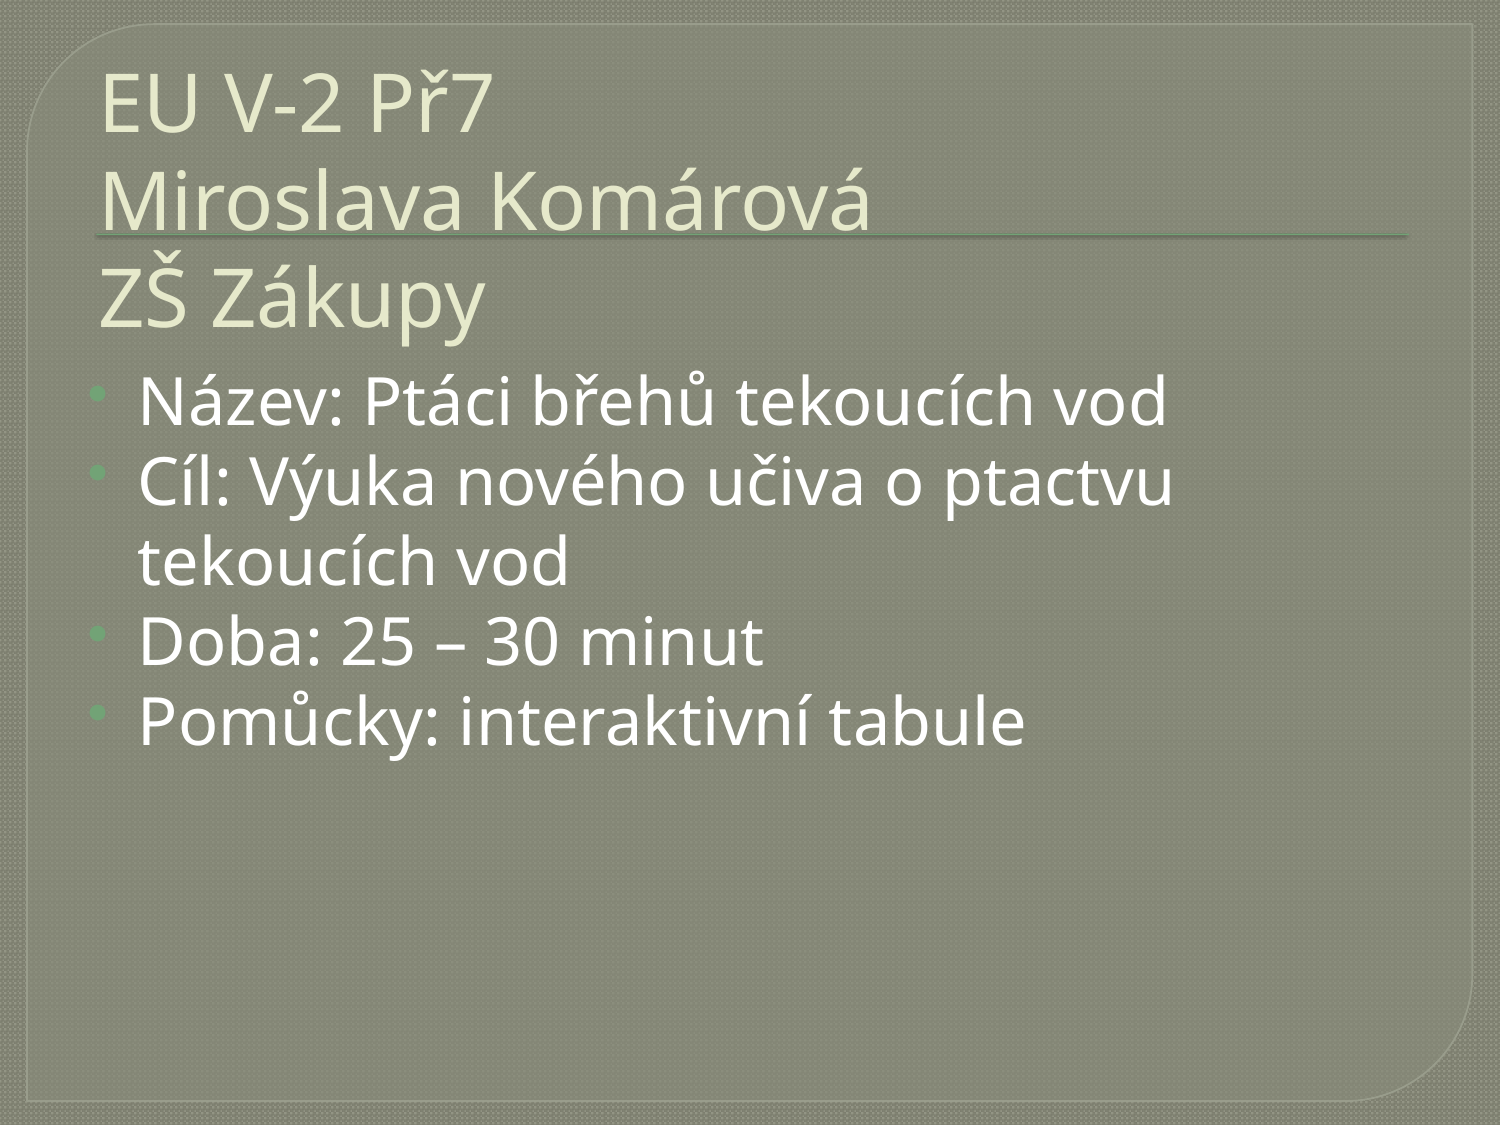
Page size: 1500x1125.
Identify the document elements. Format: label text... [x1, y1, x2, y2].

title EU V-2 Př7 Miroslava Komárová ZŠ Zákupy [75, 41, 1425, 351]
list Název: Ptáci břehů tekoucích vod Cíl: Výuka nového učiva o ptactvu tekoucích vod Doba: 25 – 30 minut Pomůcky: interaktivní tabule [75, 351, 1425, 1013]
